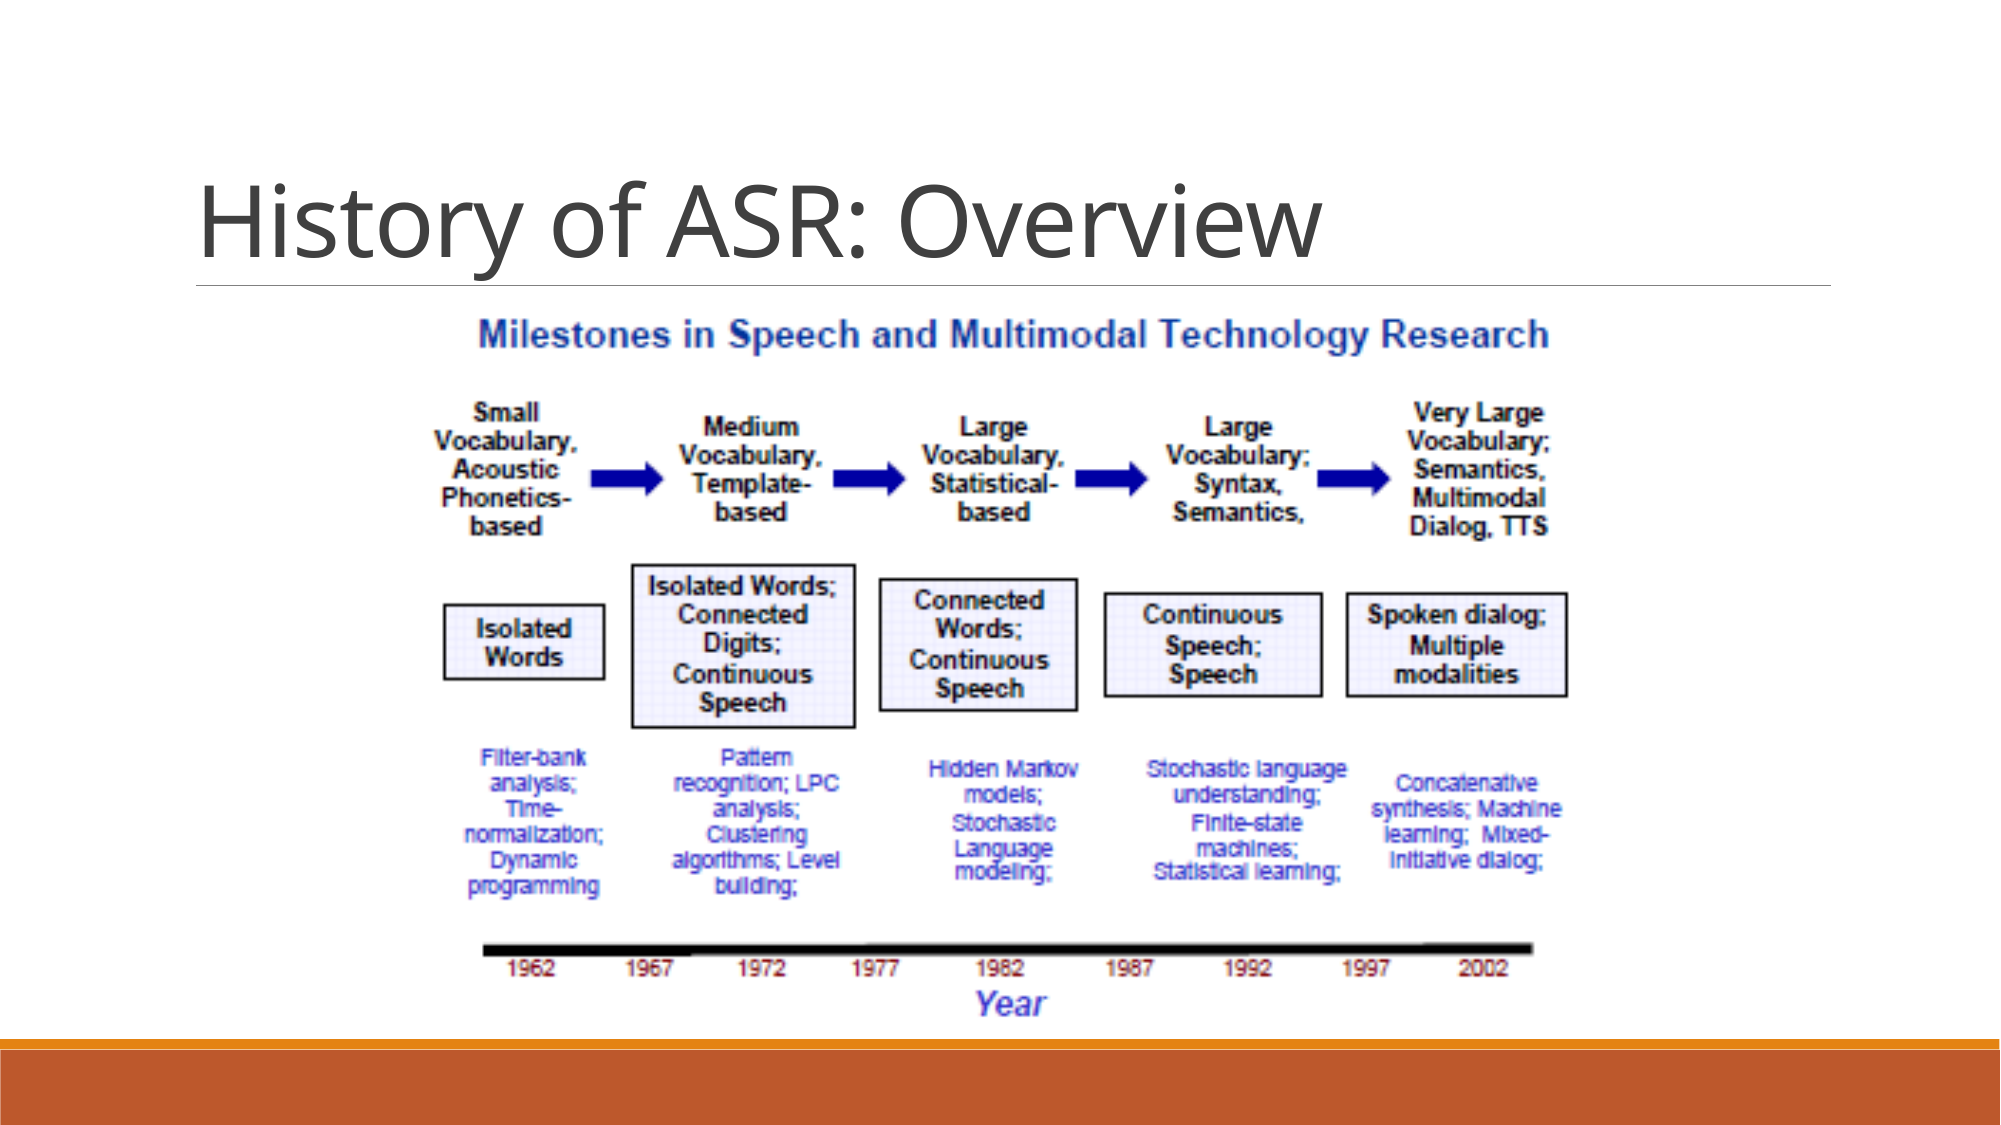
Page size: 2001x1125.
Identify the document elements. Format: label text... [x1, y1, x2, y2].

picture [427, 303, 1586, 1037]
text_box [427, 302, 1584, 1034]
title History of ASR: Overview [180, 47, 1830, 285]
